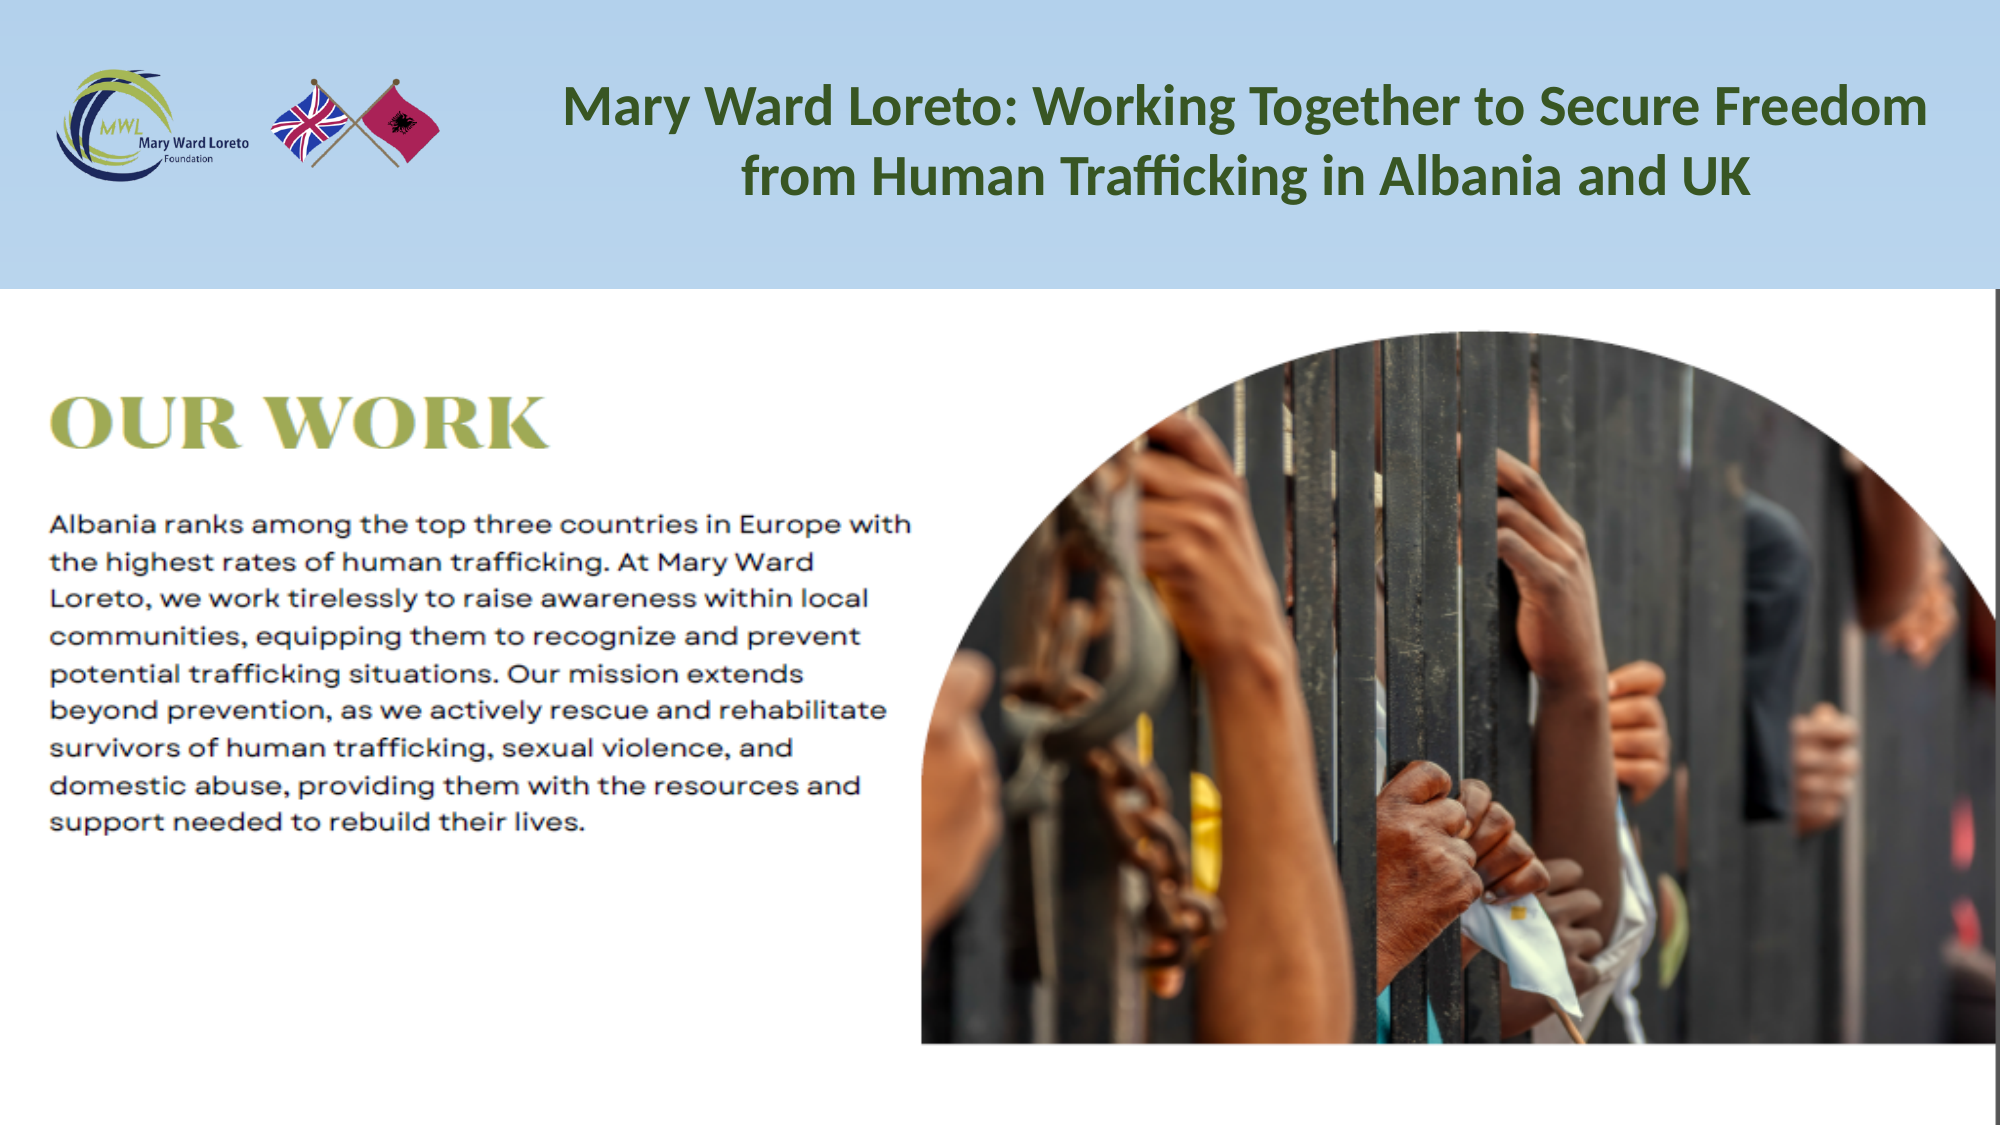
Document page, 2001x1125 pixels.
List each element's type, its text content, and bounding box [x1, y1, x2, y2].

text_box Mary Ward Loreto: Working Together to Secure Freedom from Human Trafficking in Albania and UK [522, 59, 1971, 215]
picture [0, 288, 2000, 1125]
picture [29, 52, 464, 198]
